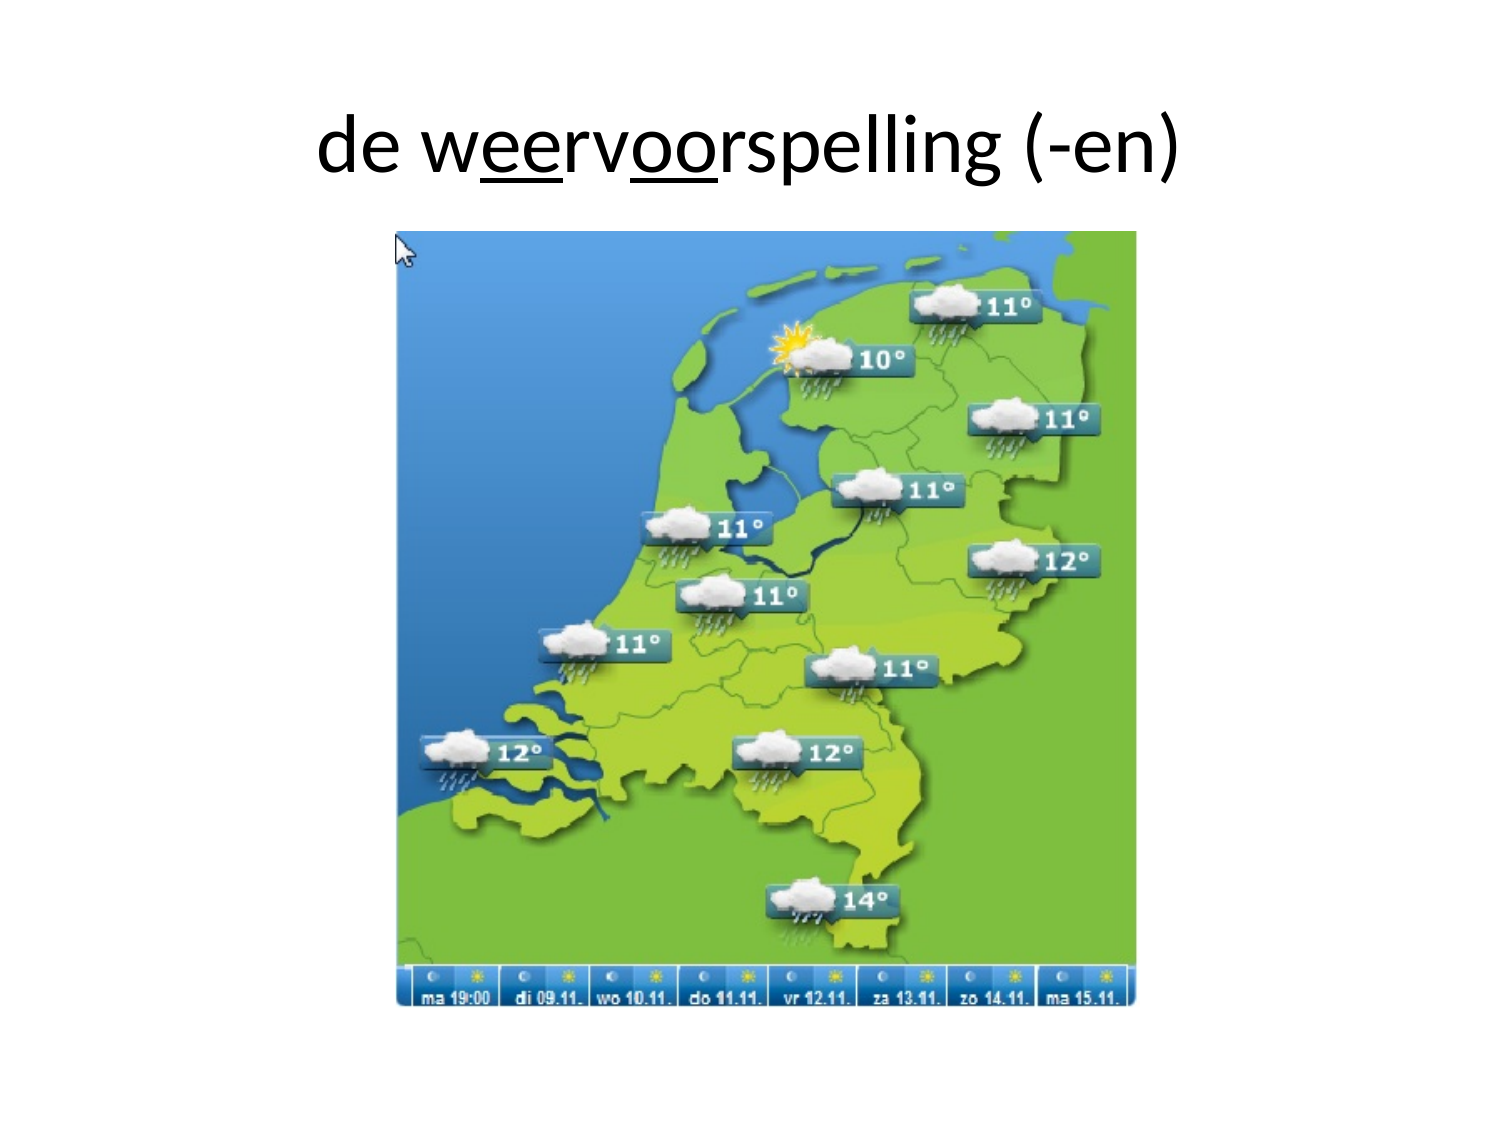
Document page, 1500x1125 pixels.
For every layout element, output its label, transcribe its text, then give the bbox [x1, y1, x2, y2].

title de weervoorspelling (-en) [75, 45, 1425, 233]
picture [395, 231, 1140, 1008]
